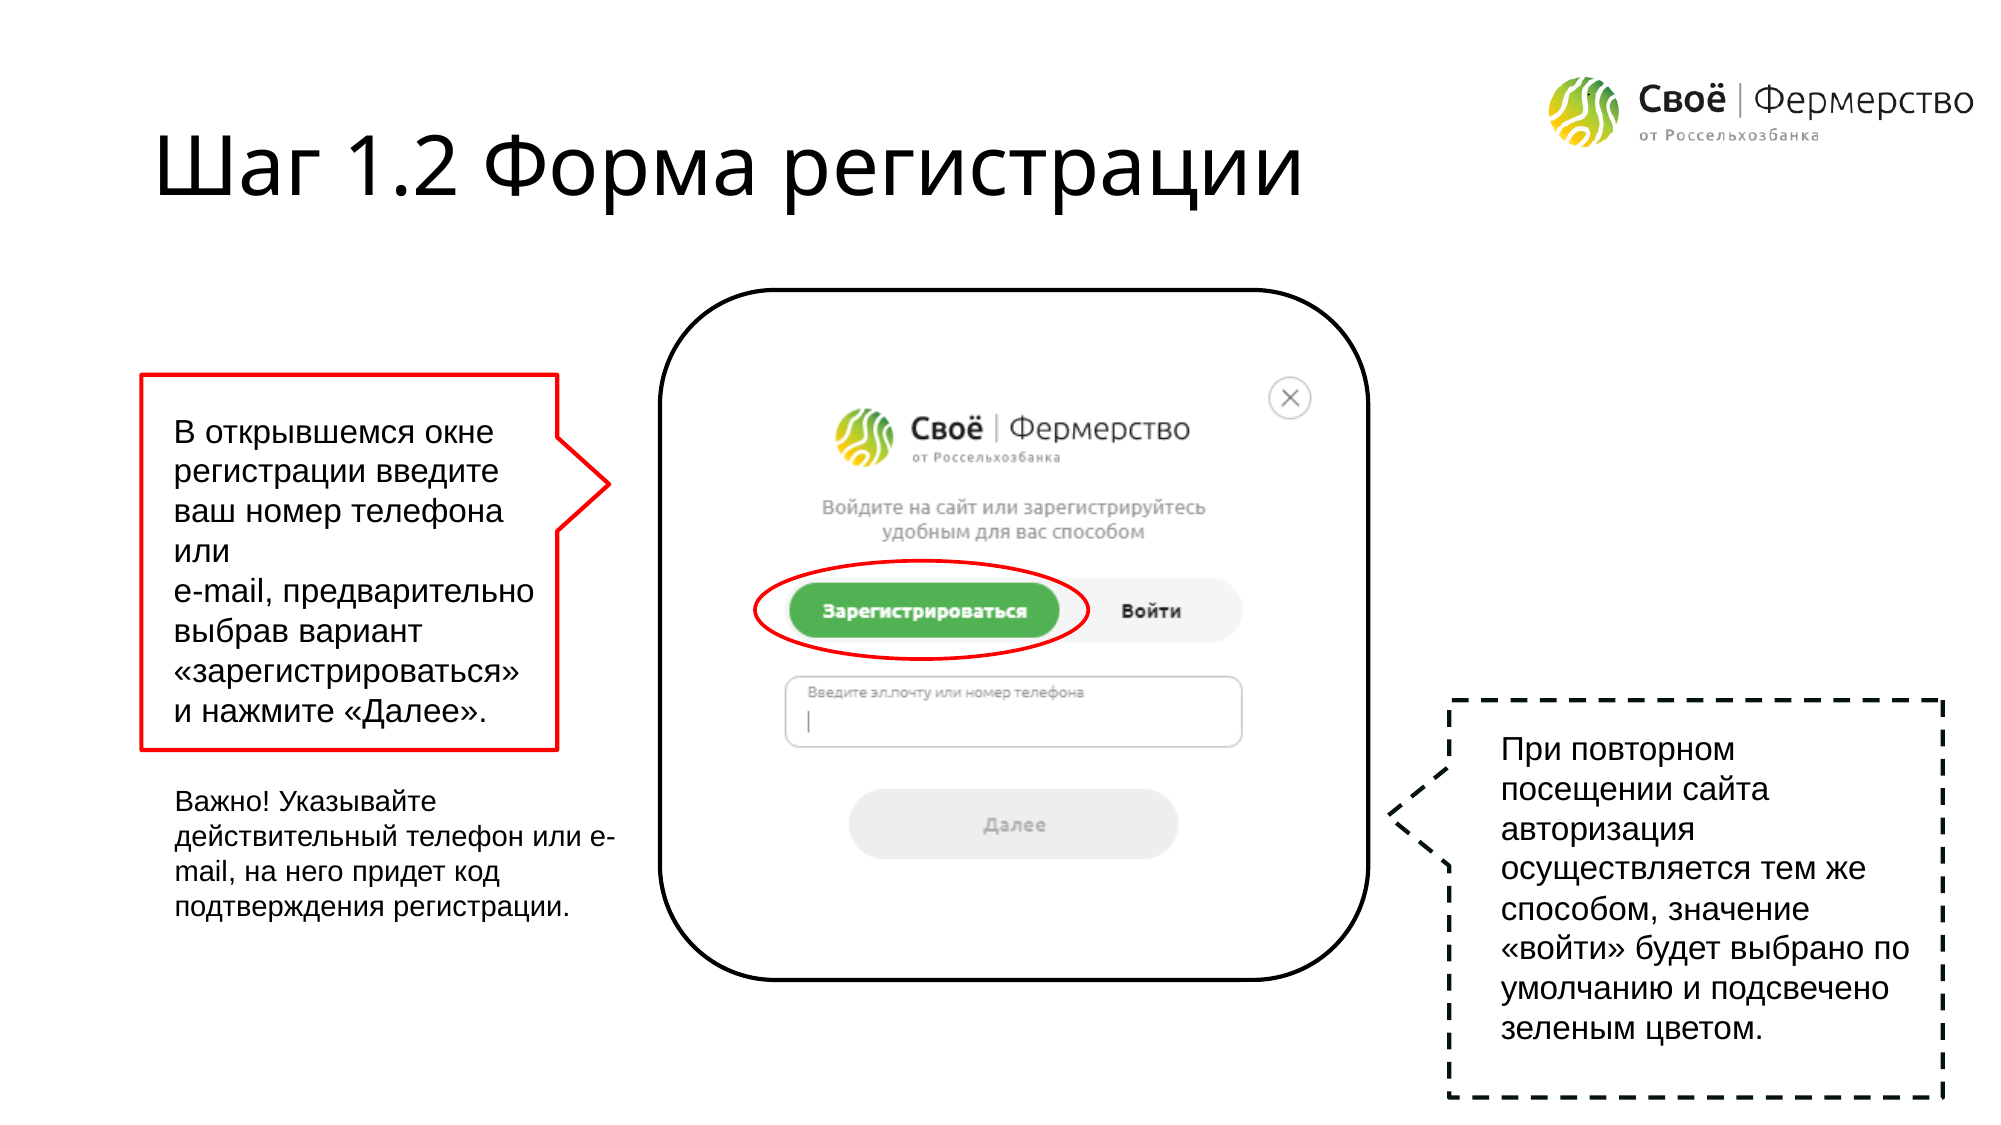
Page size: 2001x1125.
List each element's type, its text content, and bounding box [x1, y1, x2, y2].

text_box [659, 289, 1369, 980]
text_box с [558, 438, 610, 531]
picture [709, 346, 1334, 892]
text_box Важно! Указывайте действительный телефон или e-mail, на него придет код подтверждения регистрации. [159, 774, 635, 930]
title Шаг 1.2 Форма регистрации [137, 59, 1863, 278]
picture [1528, 59, 2000, 162]
text_box с [1387, 700, 1943, 1098]
text_box В открывшемся окне регистрации введите ваш номер телефона или e-mail, предварительно выбрав вариант «зарегистрироваться» и нажмите «Далее». [158, 402, 558, 737]
text_box с [141, 374, 558, 750]
